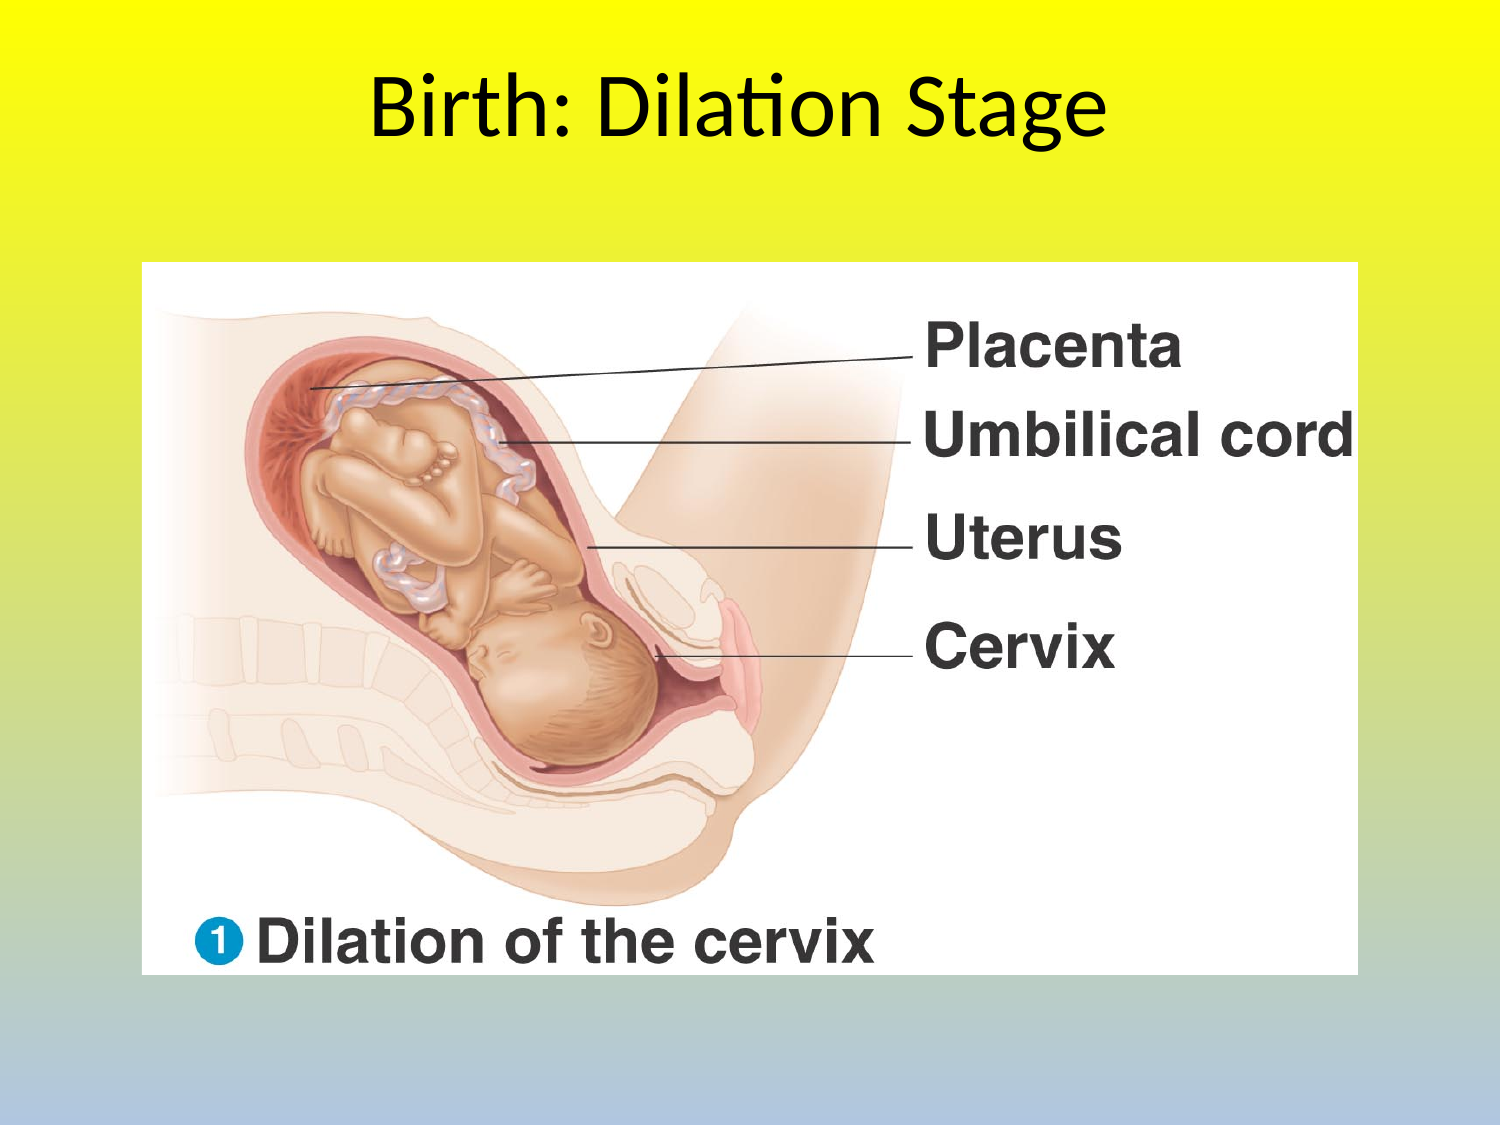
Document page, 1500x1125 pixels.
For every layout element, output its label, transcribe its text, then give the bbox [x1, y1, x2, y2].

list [141, 262, 1359, 976]
title Birth: Dilation Stage [75, 0, 1425, 200]
